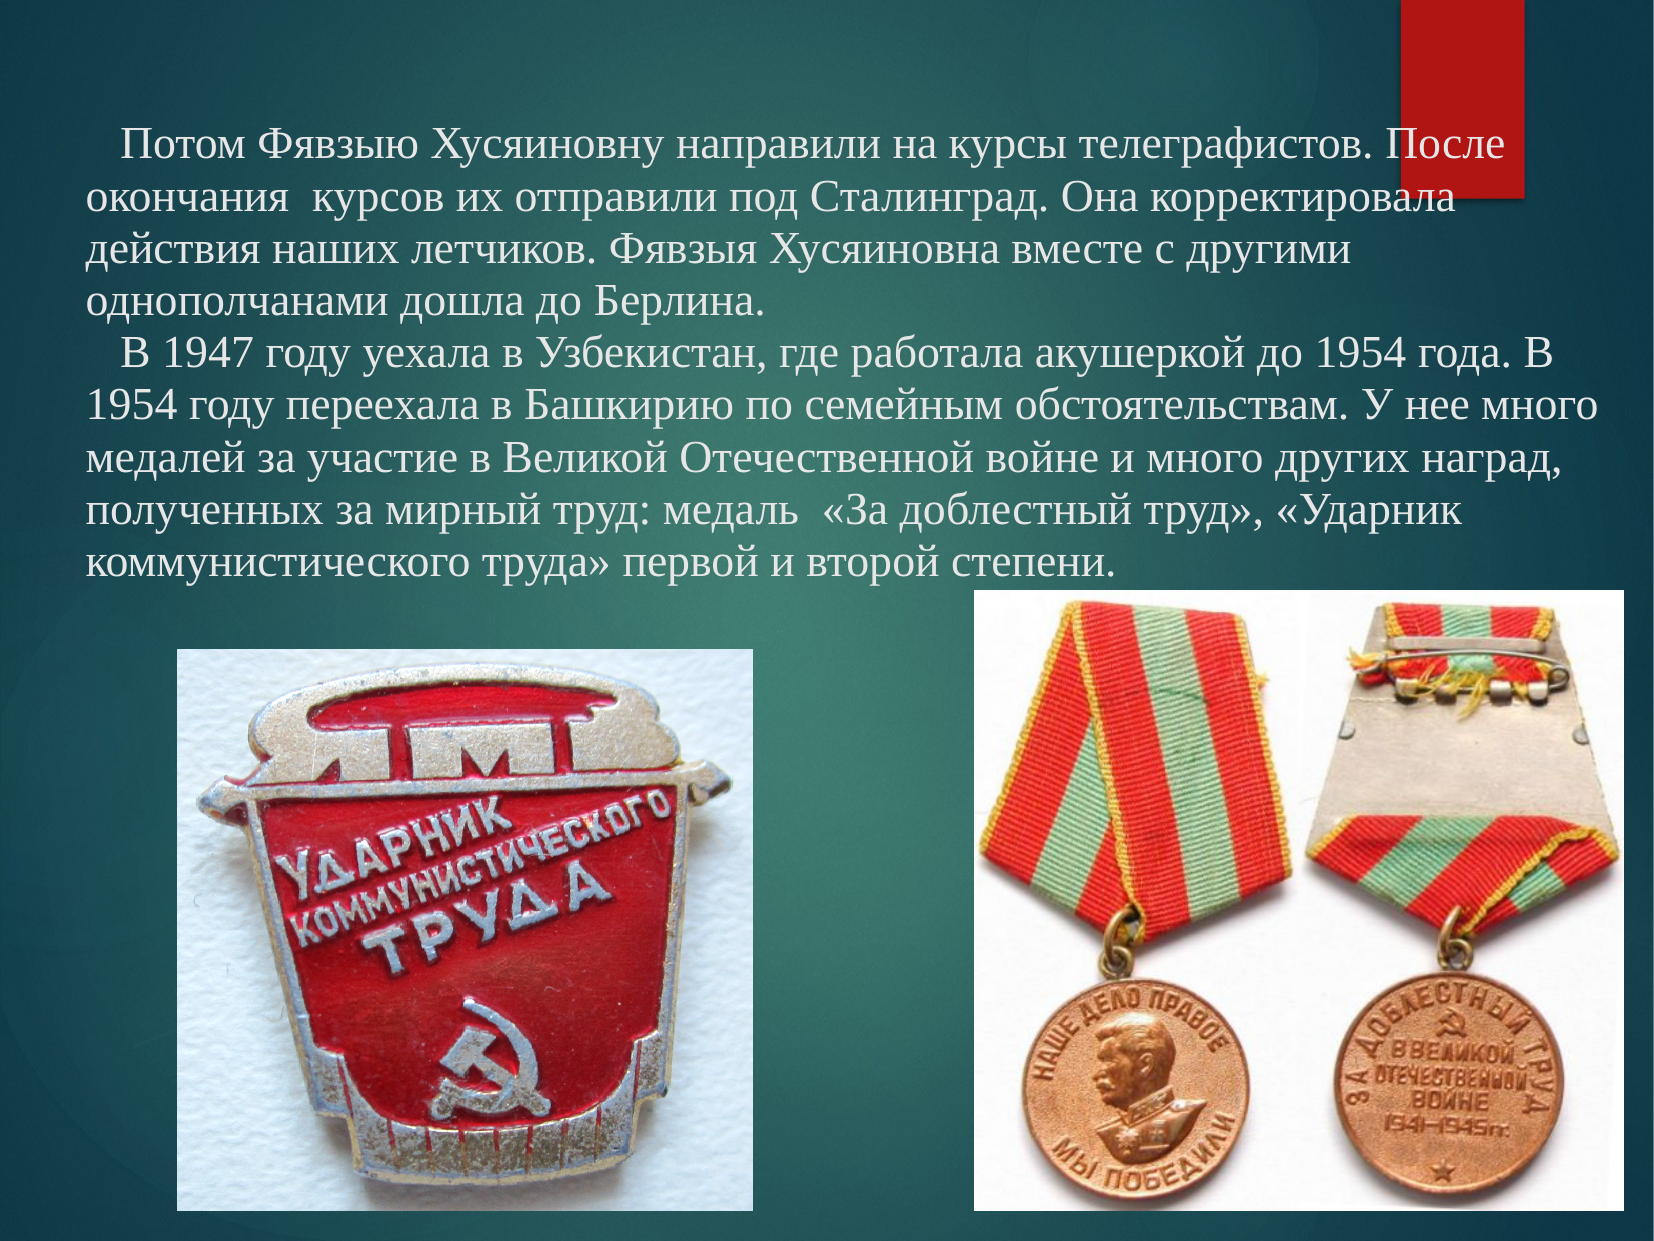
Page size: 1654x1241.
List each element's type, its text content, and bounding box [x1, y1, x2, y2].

text_box Потом Фявзыю Хусяиновну направили на курсы телеграфистов. После окончания курсов их отправили под Сталинград. Она корректировала действия наших летчиков. Фявзыя Хусяиновна вместе с другими однополчанами дошла до Берлина. В 1947 году уехала в Узбекистан, где работала акушеркой до 1954 года. В 1954 году переехала в Башкирию по семейным обстоятельствам. У нее много медалей за участие в Великой Отечественной войне и много других наград, полученных за мирный труд: медаль «За доблестный труд», «Ударник коммунистического труда» первой и второй степени. [85, 22, 1624, 679]
picture [0, 0, 1654, 1241]
